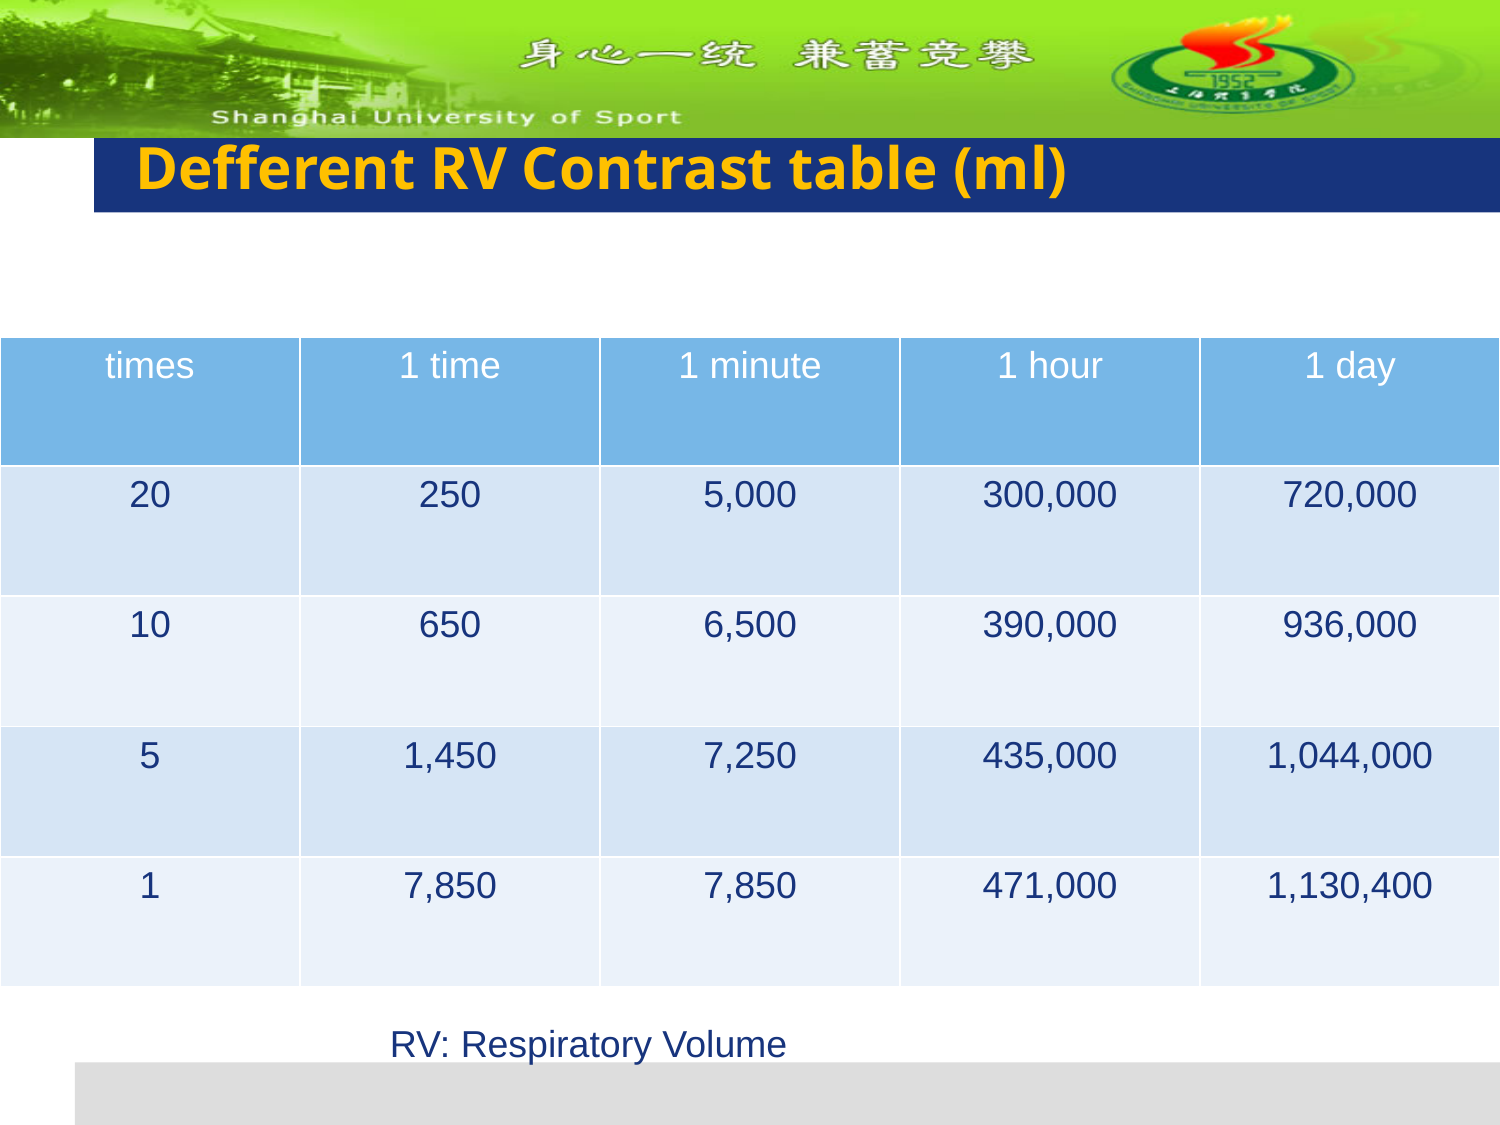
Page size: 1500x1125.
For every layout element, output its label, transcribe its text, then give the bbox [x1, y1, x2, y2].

table_cell 300,000 [901, 467, 1199, 595]
table_cell 7,250 [601, 727, 899, 856]
table_cell 20 [1, 467, 299, 595]
table_header times [1, 338, 299, 465]
table_cell 7,850 [601, 858, 899, 986]
table_cell 10 [1, 597, 299, 726]
table_cell 1,130,400 [1201, 858, 1499, 986]
table_cell 1,450 [301, 727, 599, 856]
table_cell 1,044,000 [1201, 727, 1499, 856]
table_header 1 day [1201, 338, 1499, 465]
table_cell 6,500 [601, 597, 899, 726]
table_cell 7,850 [301, 858, 599, 986]
table_cell 435,000 [901, 727, 1199, 856]
table_cell 720,000 [1201, 467, 1499, 595]
table_cell 390,000 [901, 597, 1199, 726]
title Defferent RV Contrast table (ml) [120, 119, 1401, 213]
table_cell 250 [301, 467, 599, 595]
table_cell 471,000 [901, 858, 1199, 986]
table_cell 650 [301, 597, 599, 726]
text_box RV: Respiratory Volume [374, 1012, 963, 1073]
table_cell 5 [1, 727, 299, 856]
table_header 1 time [301, 338, 599, 465]
picture [0, 0, 1500, 138]
table_header 1 hour [901, 338, 1199, 465]
table_cell 1 [1, 858, 299, 986]
table_header 1 minute [601, 338, 899, 465]
table_cell 936,000 [1201, 597, 1499, 726]
table_cell 5,000 [601, 467, 899, 595]
